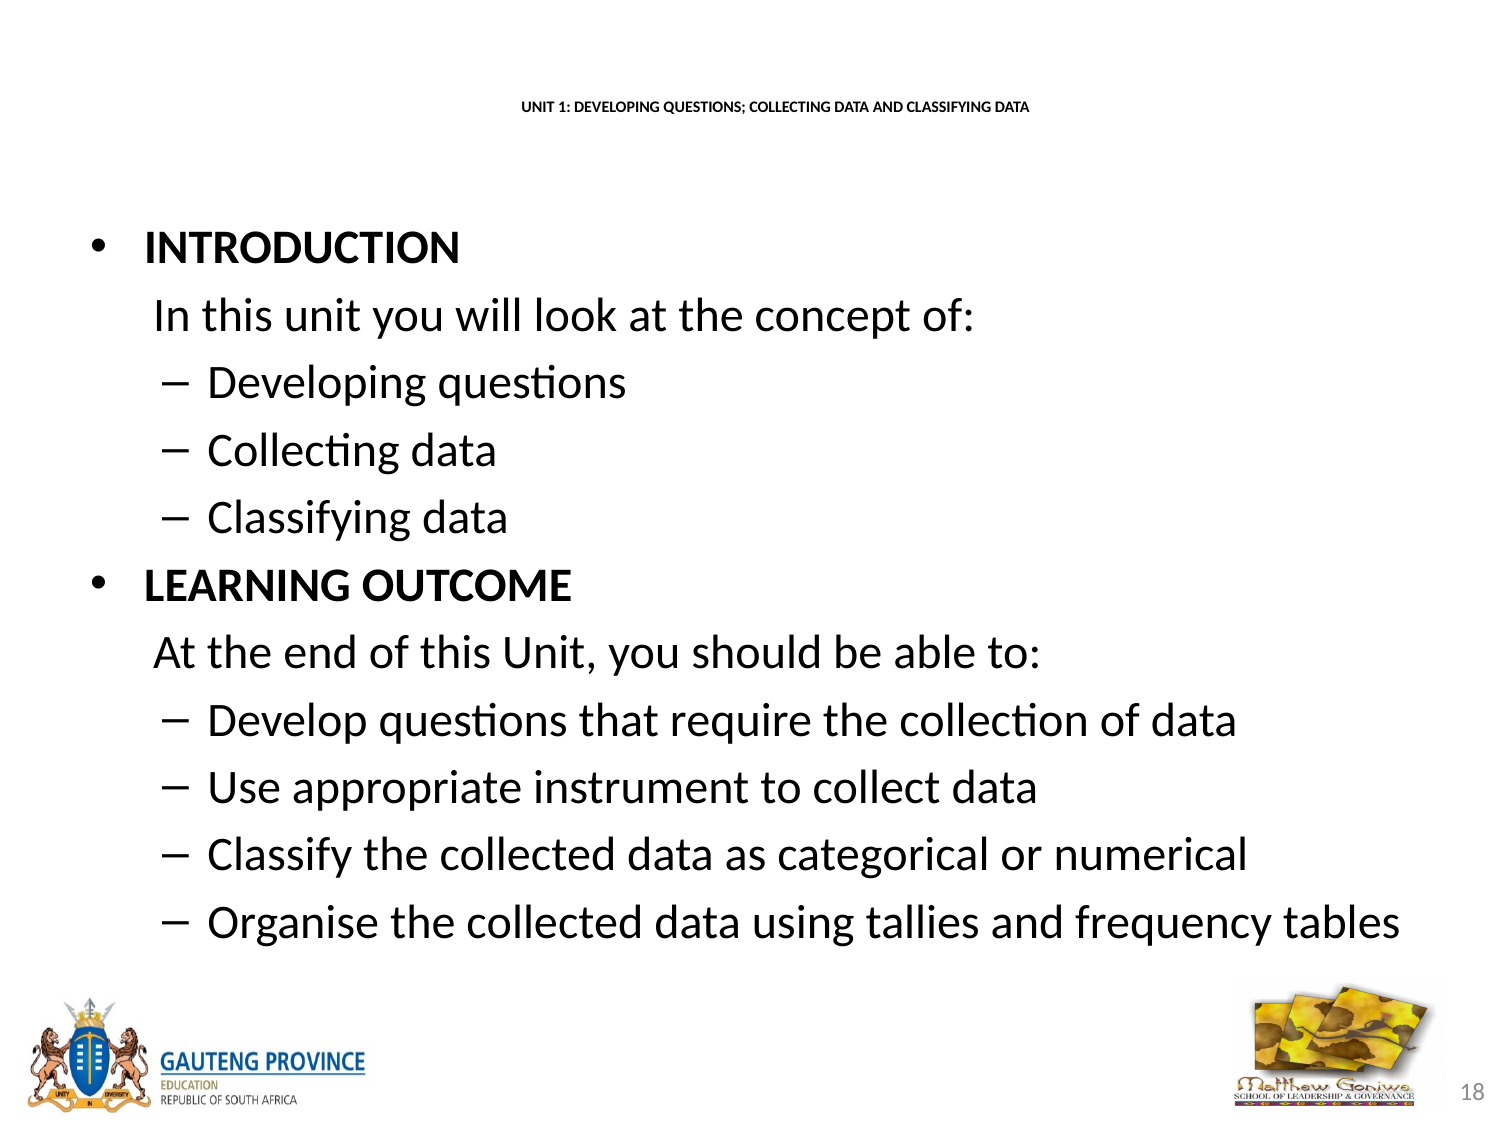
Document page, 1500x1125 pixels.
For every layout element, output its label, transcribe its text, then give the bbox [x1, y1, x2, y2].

title UNIT 1: DEVELOPING QUESTIONS; COLLECTING DATA AND CLASSIFYING DATA [100, 32, 1451, 181]
list INTRODUCTION In this unit you will look at the concept of: Developing questions Collecting data Classifying data LEARNING OUTCOME At the end of this Unit, you should be able to: Develop questions that require the collection of data Use appropriate instrument to collect data Classify the collected data as categorical or numerical Organise the collected data using tallies and frequency tables [75, 208, 1425, 1005]
slide_number 18 [1149, 1060, 1500, 1121]
picture [17, 987, 373, 1116]
picture [1234, 980, 1445, 1060]
